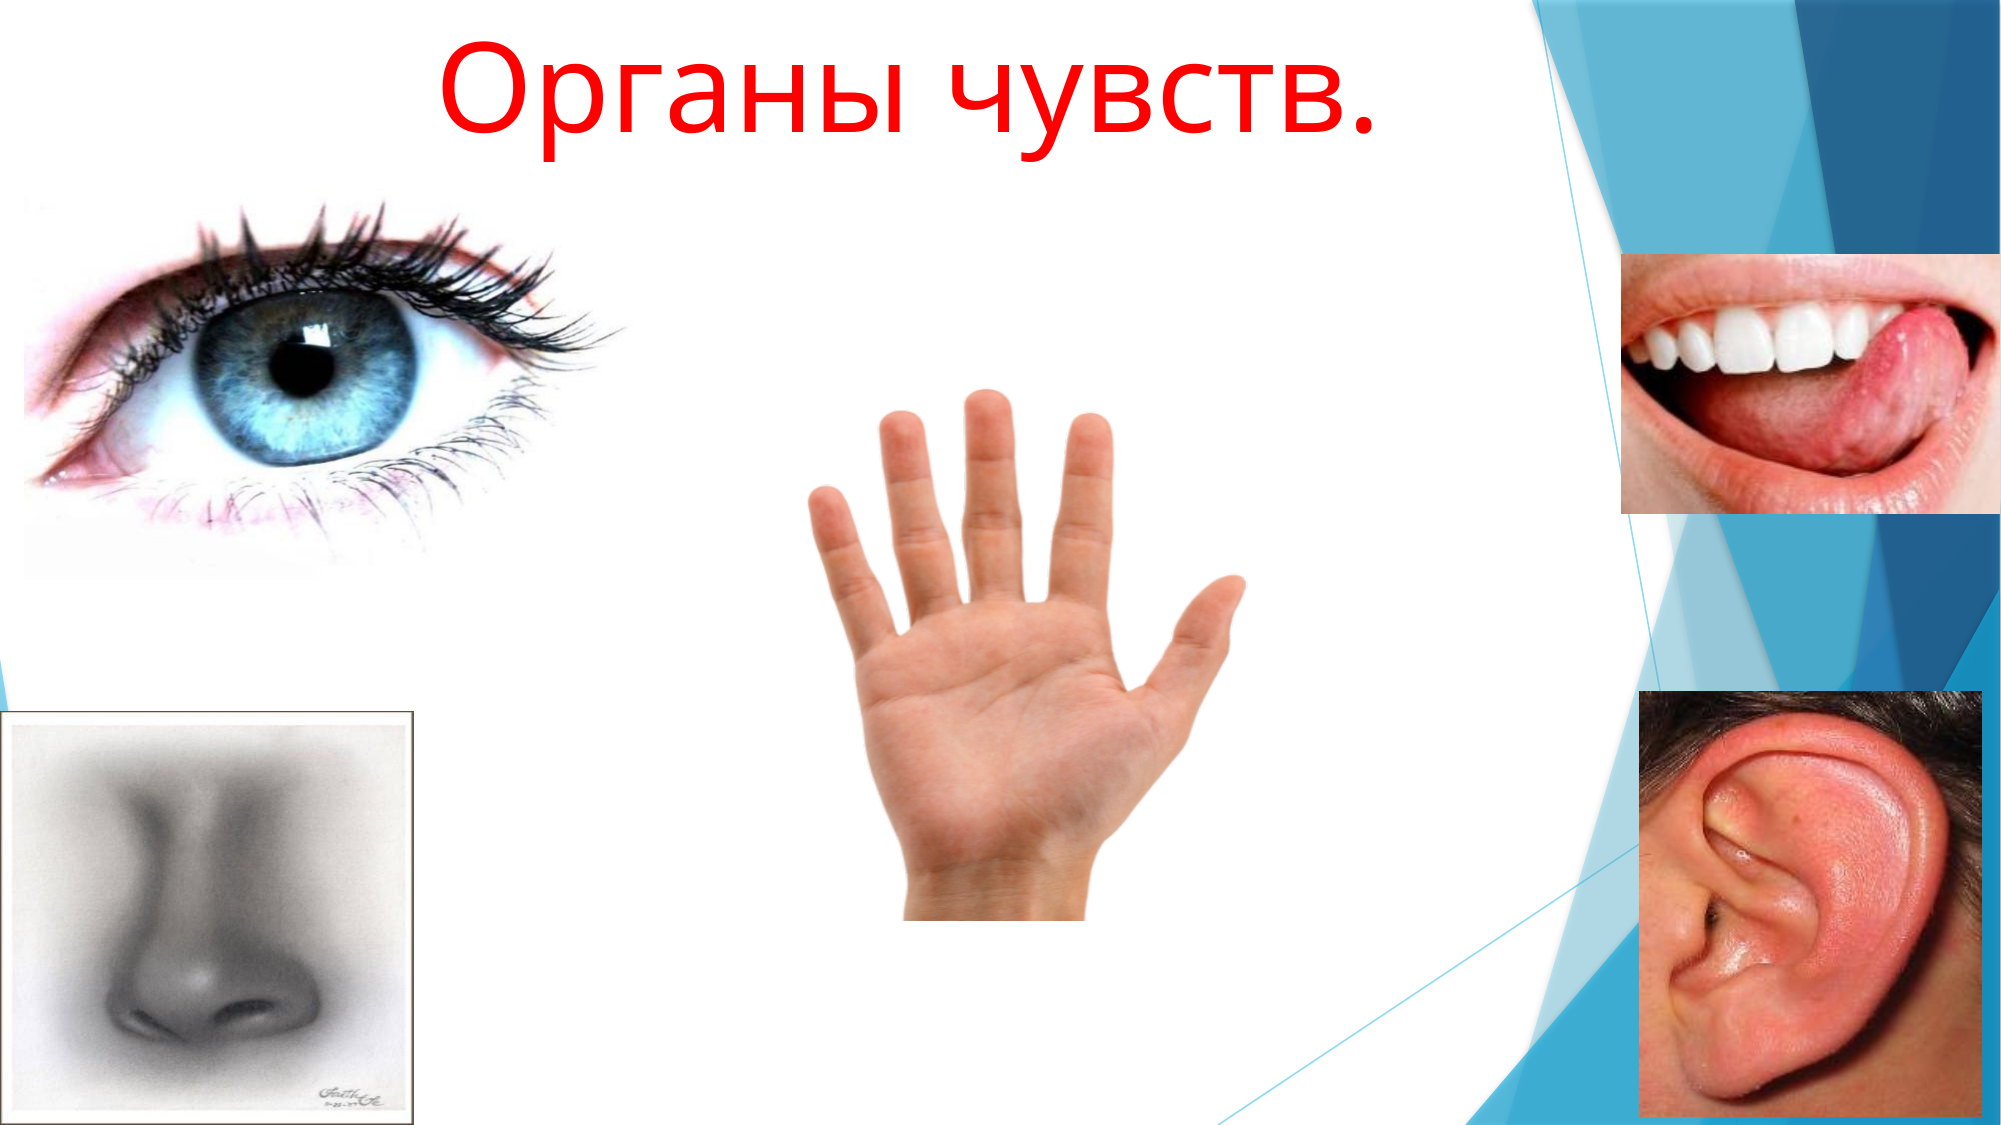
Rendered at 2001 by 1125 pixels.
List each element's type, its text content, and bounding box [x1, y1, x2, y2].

picture [1639, 691, 1983, 1118]
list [24, 188, 640, 580]
title Органы чувств. [420, 0, 2000, 218]
picture [784, 365, 1270, 922]
picture [0, 711, 415, 1125]
picture [1621, 254, 2000, 515]
